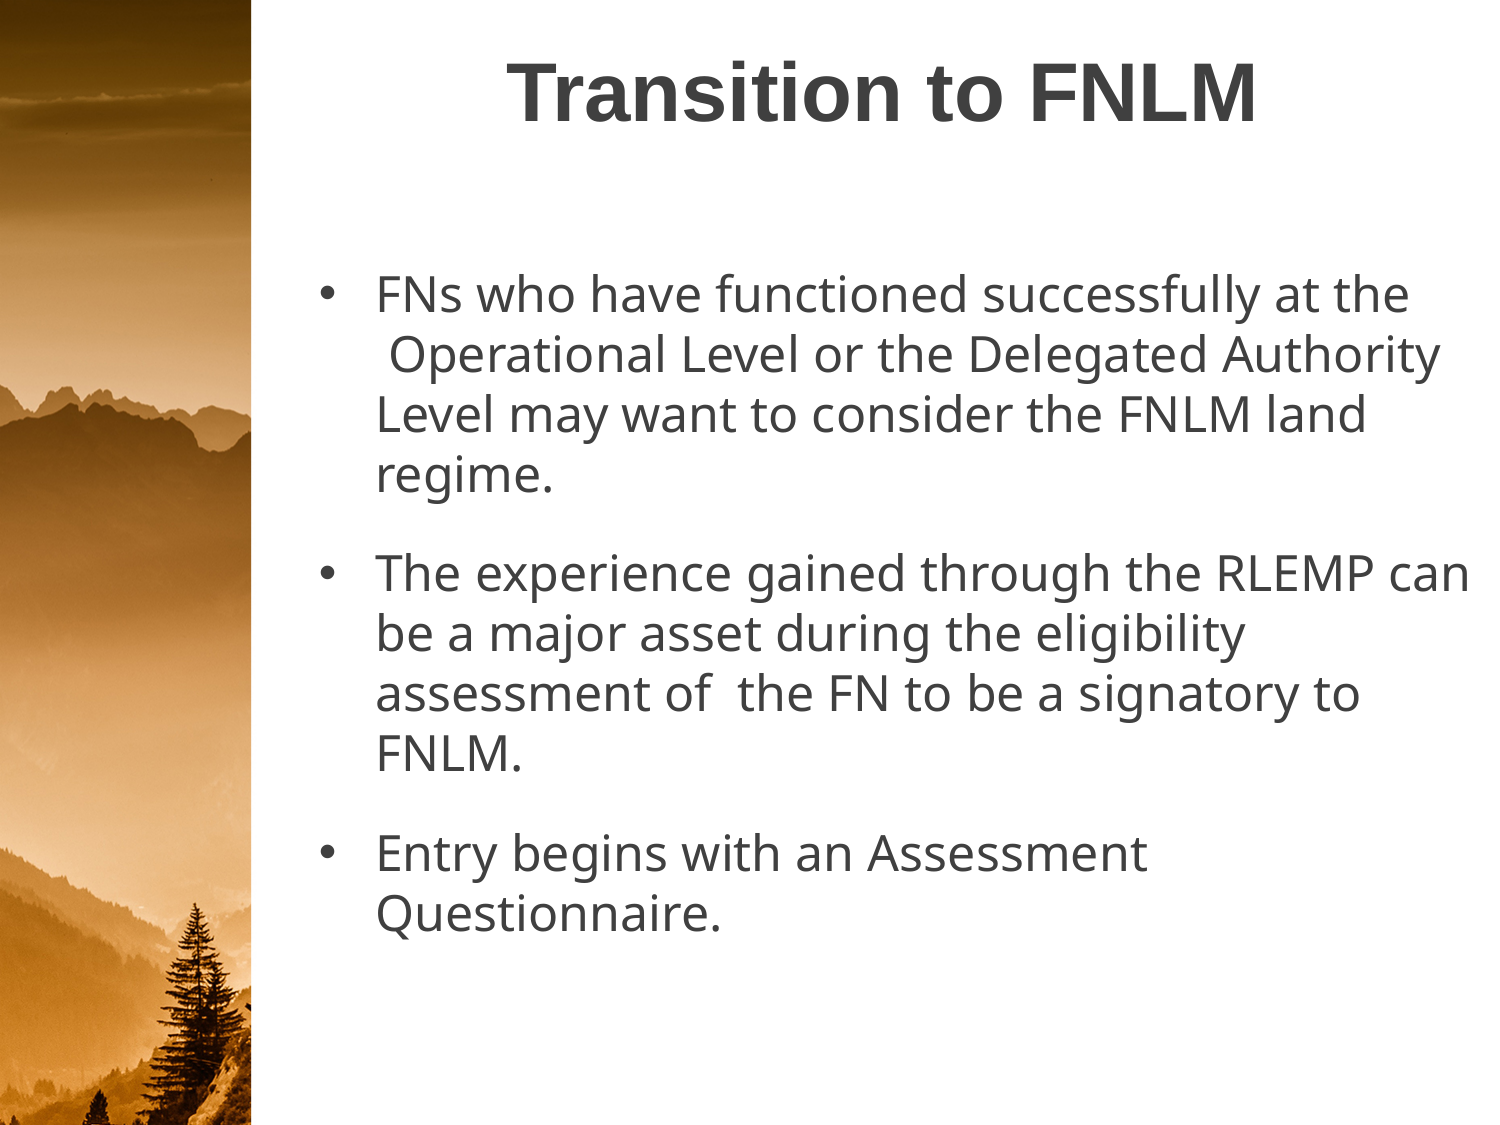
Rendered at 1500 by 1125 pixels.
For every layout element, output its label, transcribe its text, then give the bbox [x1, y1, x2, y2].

title Transition to FNLM [265, 0, 1500, 176]
picture [0, 0, 1500, 1125]
list FNs who have functioned successfully at the Operational Level or the Delegated Authority Level may want to consider the FNLM land regime. The experience gained through the RLEMP can be a major asset during the eligibility assessment of the FN to be a signatory to FNLM. Entry begins with an Assessment Questionnaire. [253, 255, 1500, 1019]
